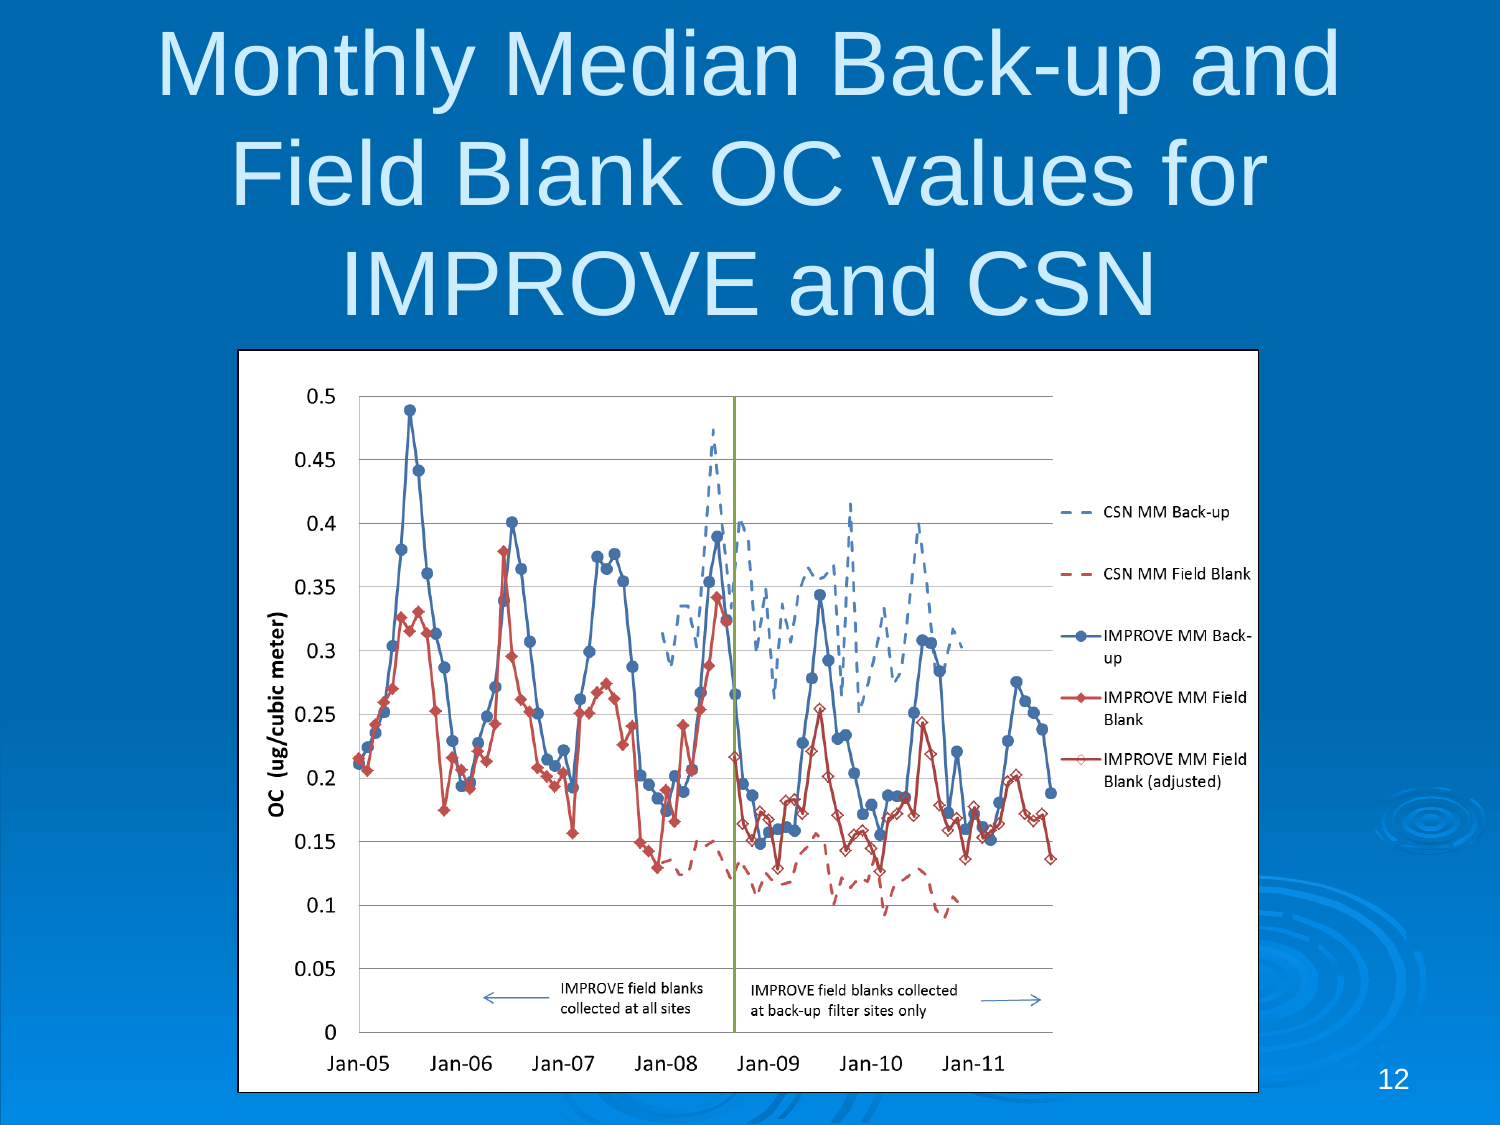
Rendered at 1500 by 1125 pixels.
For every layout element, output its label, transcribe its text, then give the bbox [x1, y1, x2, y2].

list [237, 349, 1260, 1093]
slide_number 12 [1074, 1024, 1425, 1103]
title Monthly Median Back-up and Field Blank OC values for IMPROVE and CSN [75, 75, 1425, 262]
